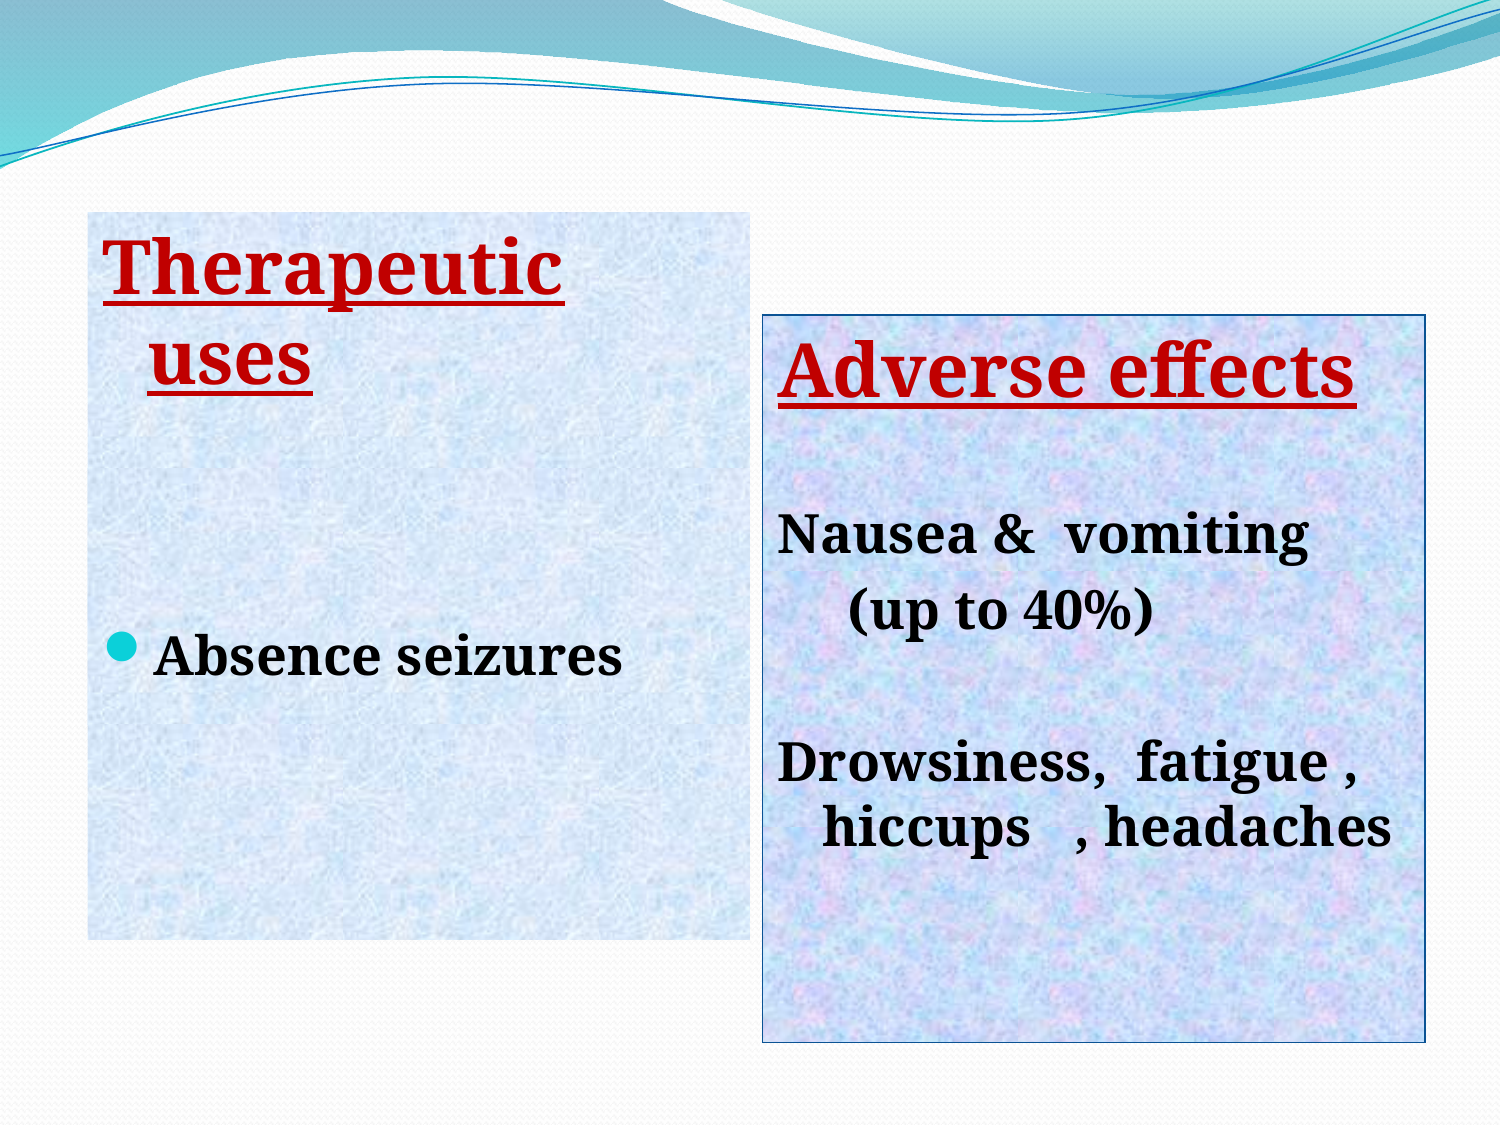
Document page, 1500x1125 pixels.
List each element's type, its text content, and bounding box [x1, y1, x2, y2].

list Adverse effects Nausea & vomiting (up to 40%) Drowsiness, fatigue , hiccups , headaches [762, 314, 1426, 1043]
list Therapeutic uses Absence seizures [87, 212, 751, 941]
